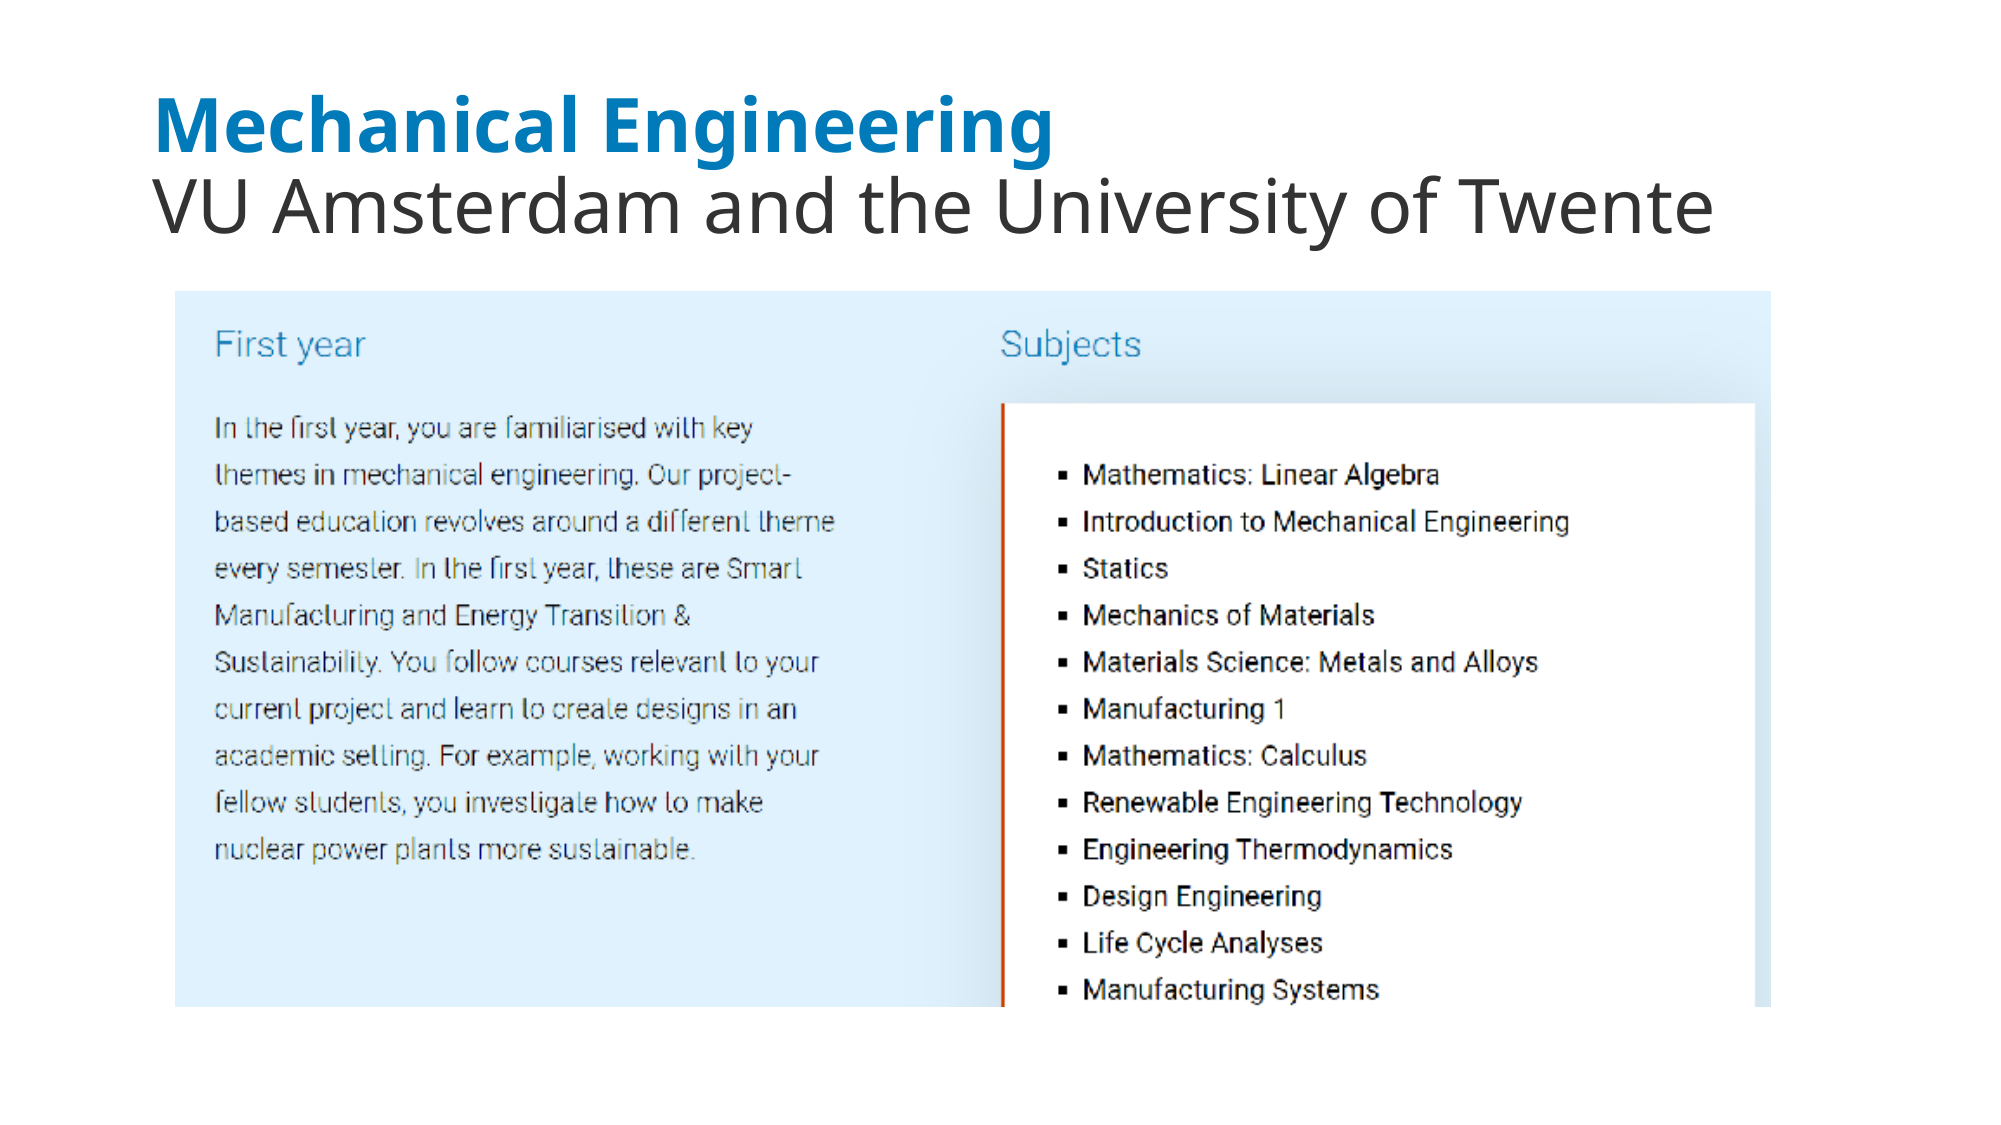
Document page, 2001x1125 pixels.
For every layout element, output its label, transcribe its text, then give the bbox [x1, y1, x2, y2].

title Mechanical Engineering VU Amsterdam and the University of Twente [137, 59, 1863, 278]
picture [175, 291, 1771, 1007]
